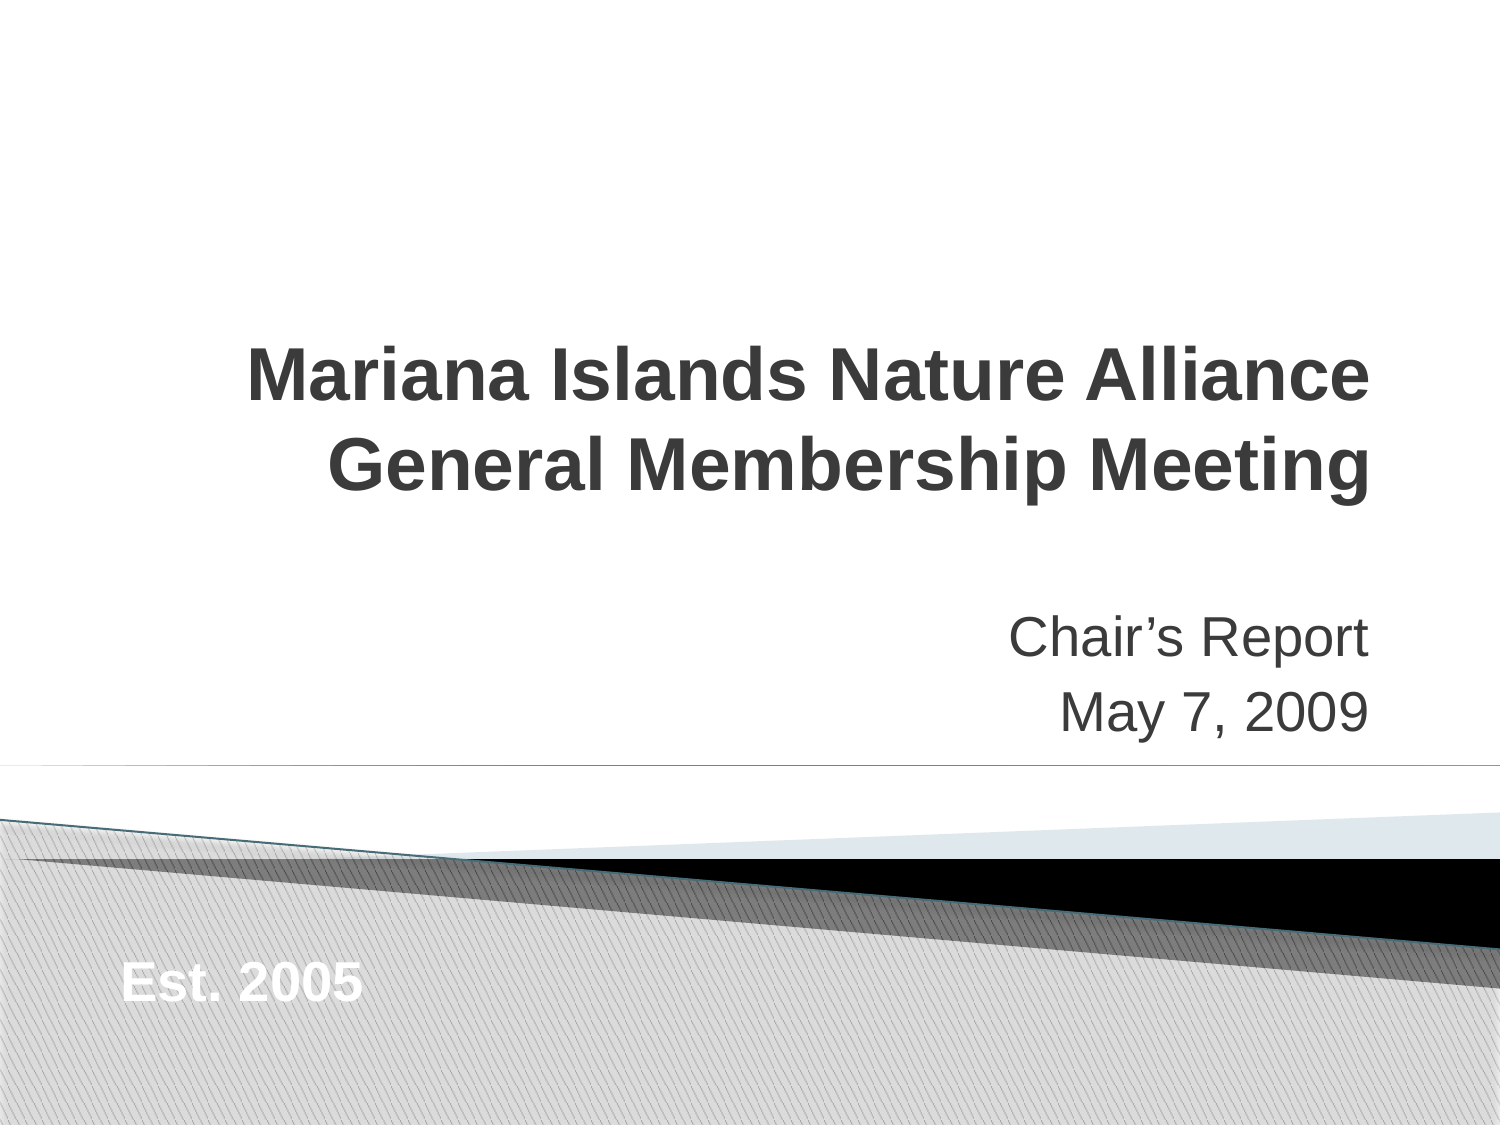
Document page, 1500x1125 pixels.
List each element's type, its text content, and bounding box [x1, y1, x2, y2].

picture [5, 859, 1500, 989]
subtitle Chair’s Report May 7, 2009 [112, 592, 1388, 790]
title Mariana Islands Nature Alliance General Membership Meeting [112, 212, 1388, 513]
text_box Est. 2005 [112, 937, 400, 1035]
